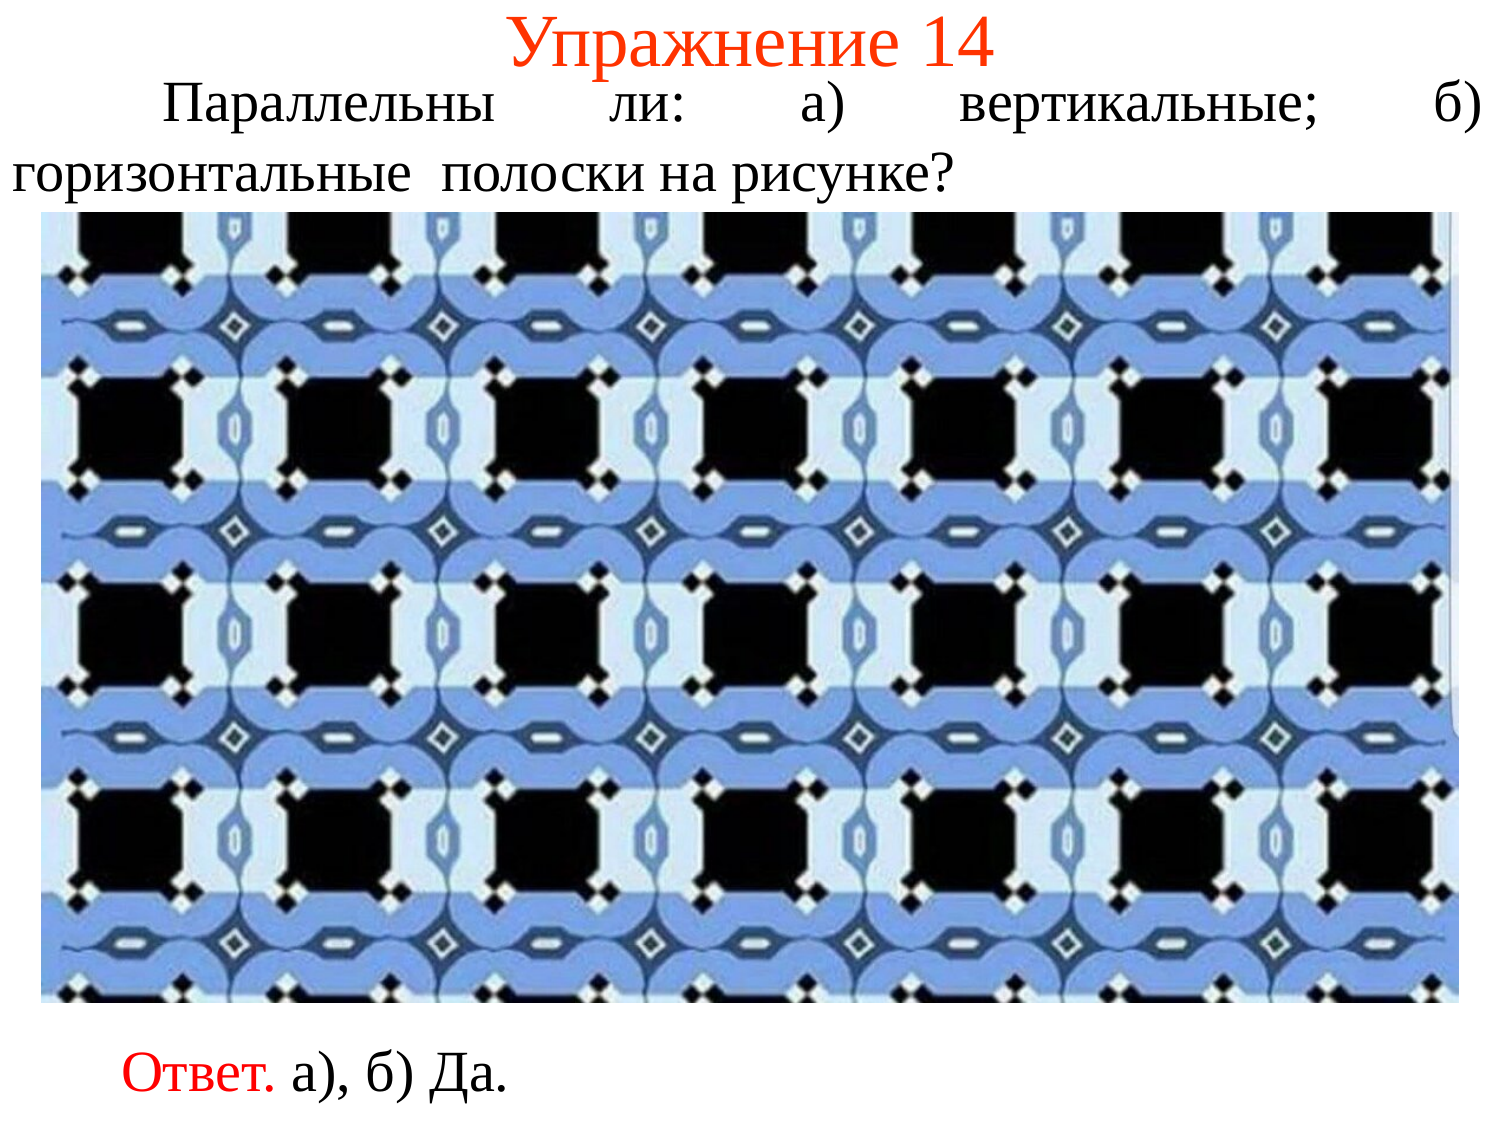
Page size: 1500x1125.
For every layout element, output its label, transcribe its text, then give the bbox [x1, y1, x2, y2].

text_box Параллельны ли: а) вертикальные; б) горизонтальные полоски на рисунке? [0, 55, 1499, 211]
title Упражнение 14 [112, 0, 1388, 55]
text_box Ответ. а), б) Да. [106, 1026, 880, 1111]
picture [41, 212, 1459, 1003]
